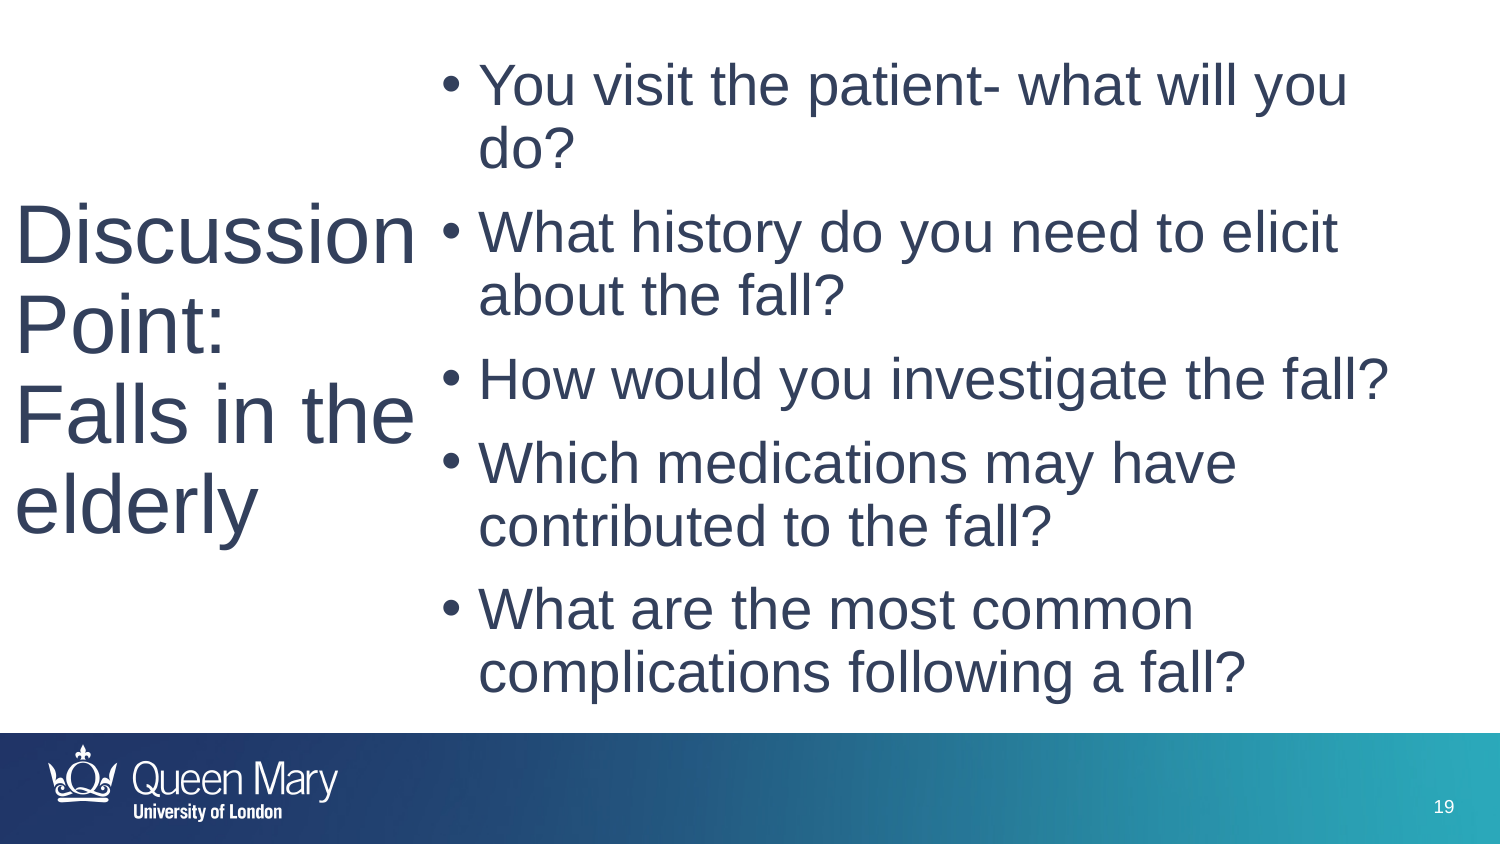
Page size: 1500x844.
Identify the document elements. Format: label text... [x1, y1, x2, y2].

title Discussion Point: Falls in the elderly [0, 184, 426, 660]
list You visit the patient- what will you do? What history do you need to elicit about the fall? How would you investigate the fall? Which medications may have contributed to the fall? What are the most common complications following a fall? [426, 48, 1419, 677]
picture [0, 733, 1500, 844]
